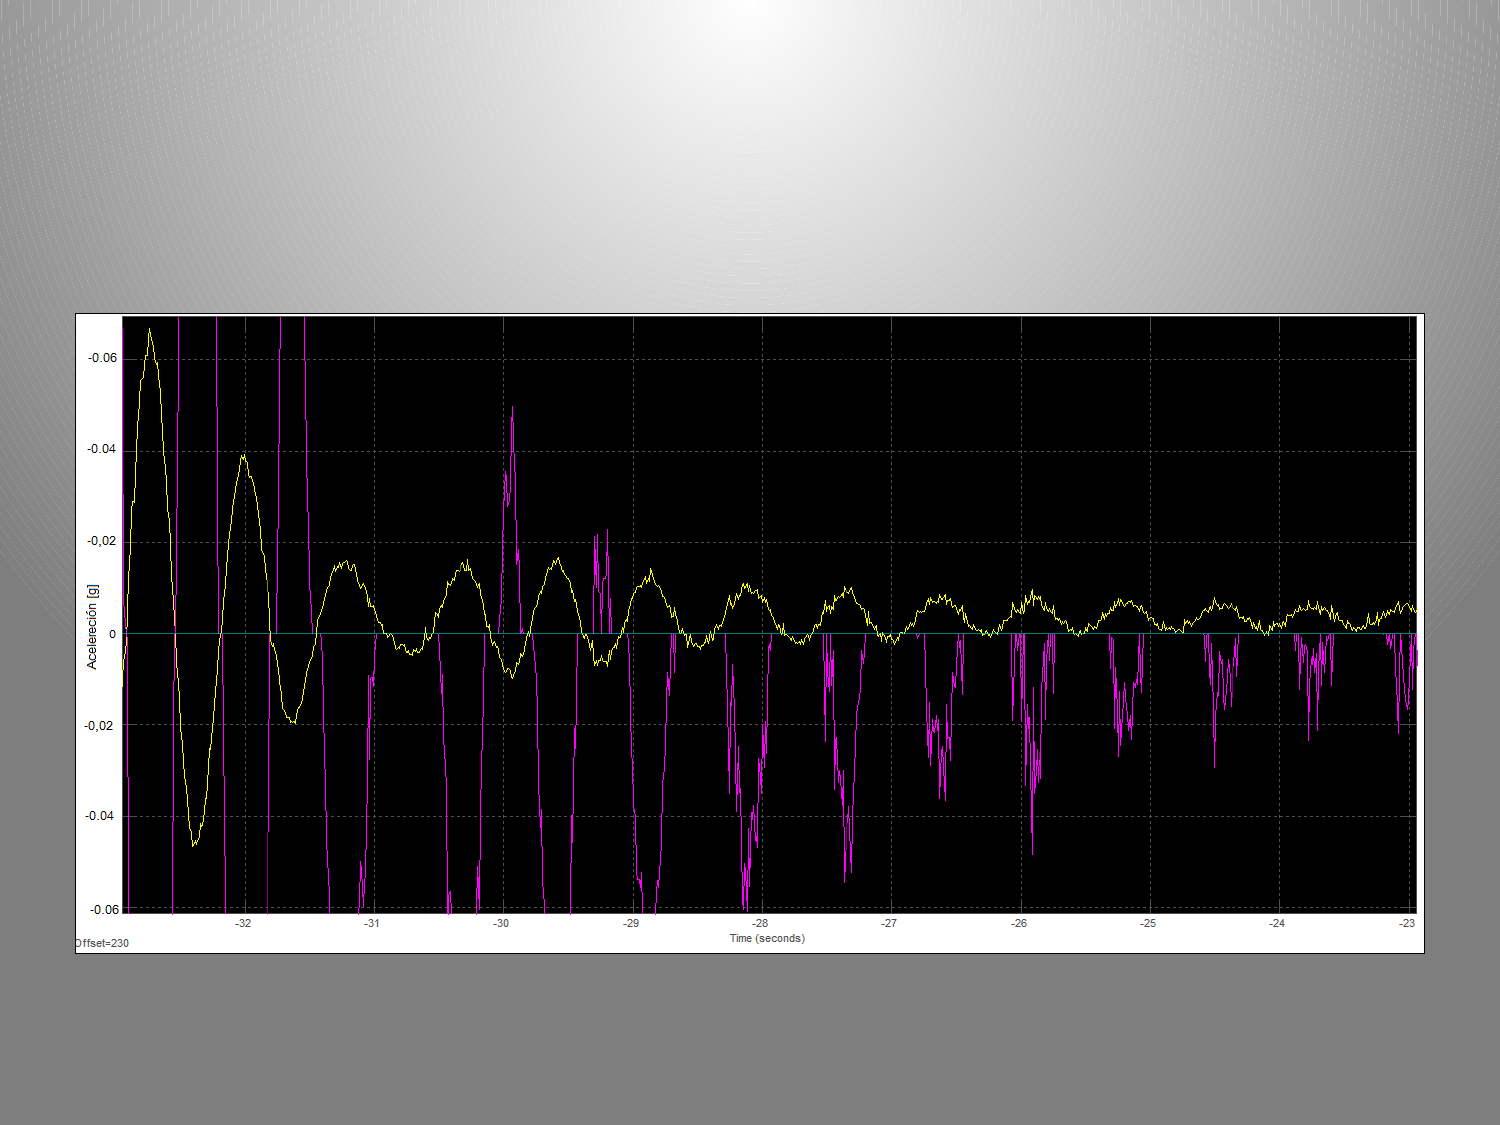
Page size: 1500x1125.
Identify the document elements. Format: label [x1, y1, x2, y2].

list [74, 313, 1426, 954]
